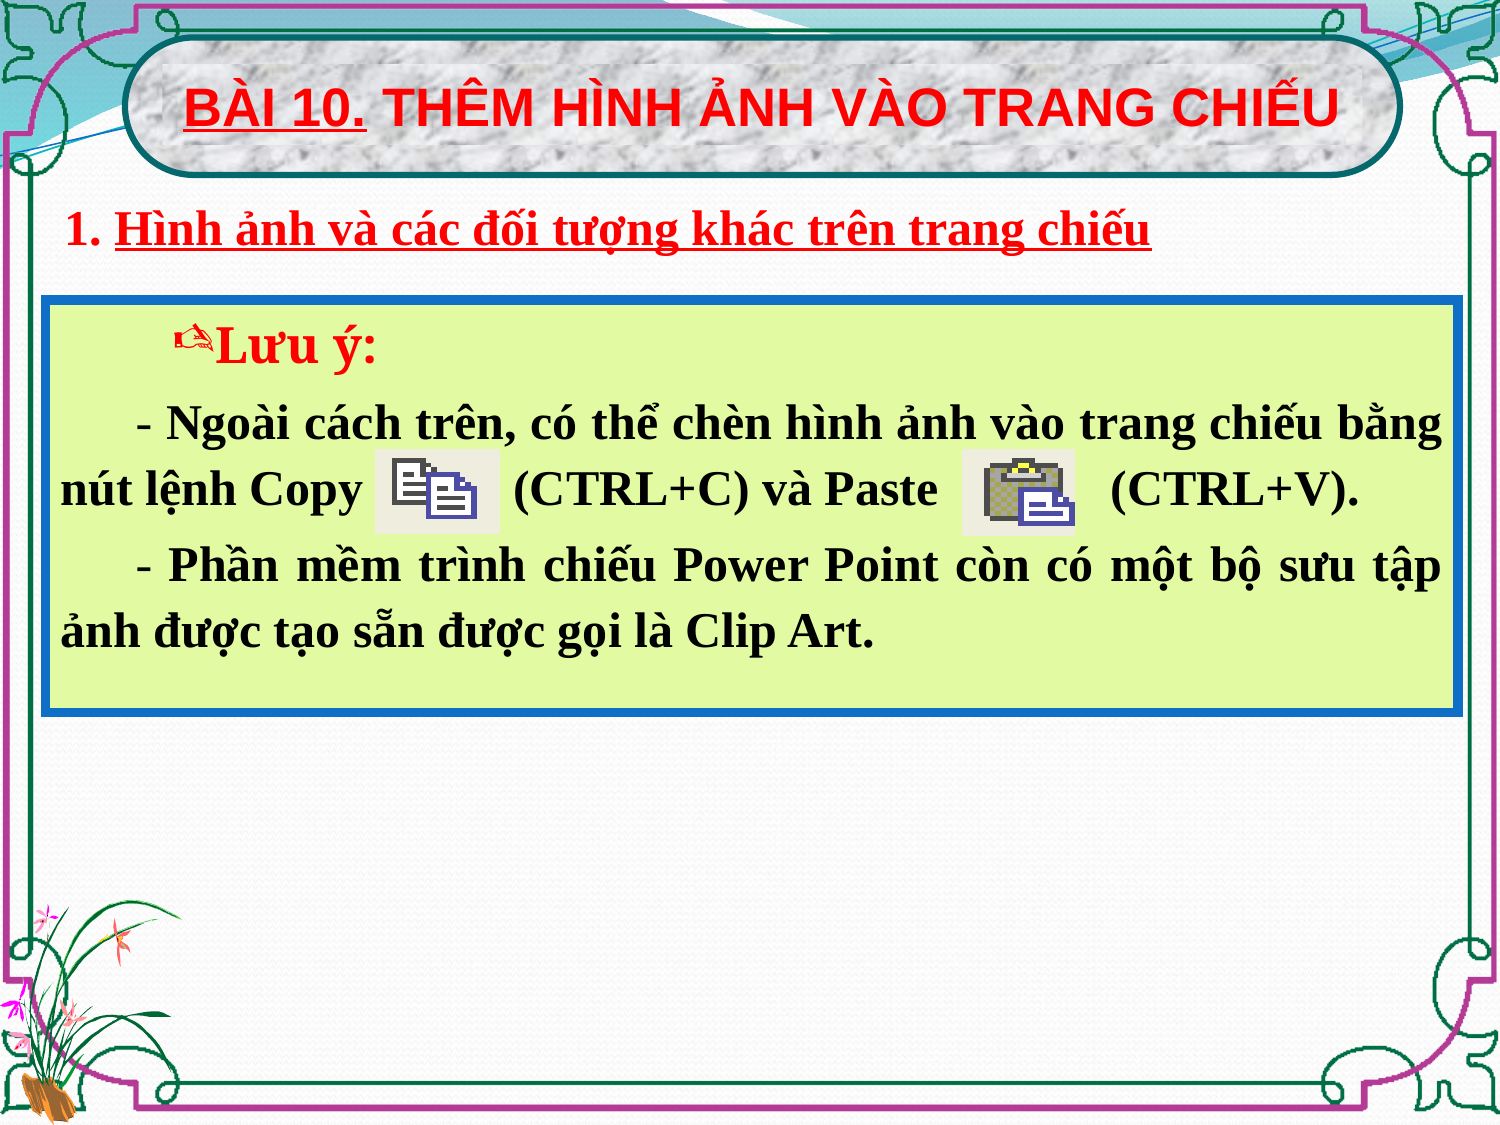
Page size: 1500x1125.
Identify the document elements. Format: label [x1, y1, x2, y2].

text_box [124, 37, 1401, 176]
picture [0, 0, 1500, 1125]
text_box [0, 899, 182, 1125]
